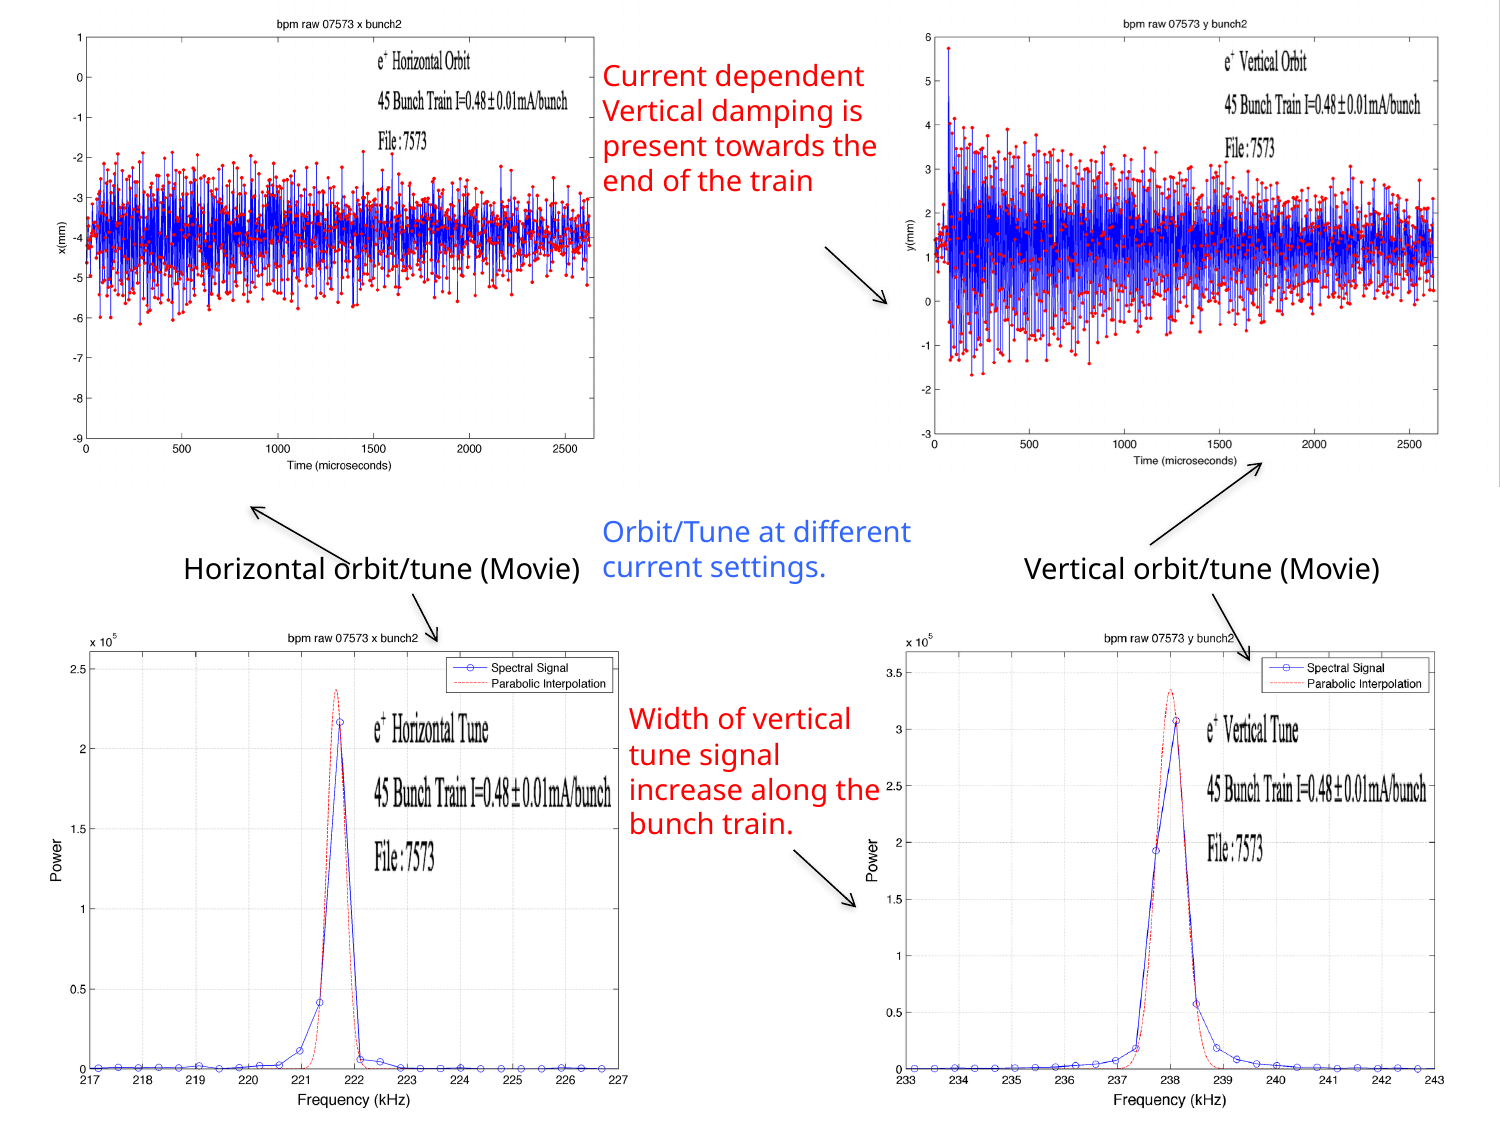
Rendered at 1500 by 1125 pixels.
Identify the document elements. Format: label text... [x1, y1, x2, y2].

text_box Current dependent Vertical damping is present towards the end of the train [661, 49, 844, 205]
text_box Horizontal orbit/tune (Movie) [168, 543, 596, 593]
text_box Width of vertical tune signal increase along the bunch train. [689, 693, 811, 848]
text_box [816, 612, 1500, 1125]
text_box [1149, 462, 1263, 546]
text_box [849, 0, 1500, 488]
text_box Orbit/Tune at different current settings. [587, 506, 975, 592]
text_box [249, 506, 351, 565]
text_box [824, 246, 888, 305]
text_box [0, 0, 657, 493]
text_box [1197, 608, 1266, 647]
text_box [793, 849, 857, 908]
text_box Vertical orbit/tune (Movie) [1009, 543, 1396, 593]
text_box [400, 605, 450, 631]
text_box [0, 612, 684, 1125]
